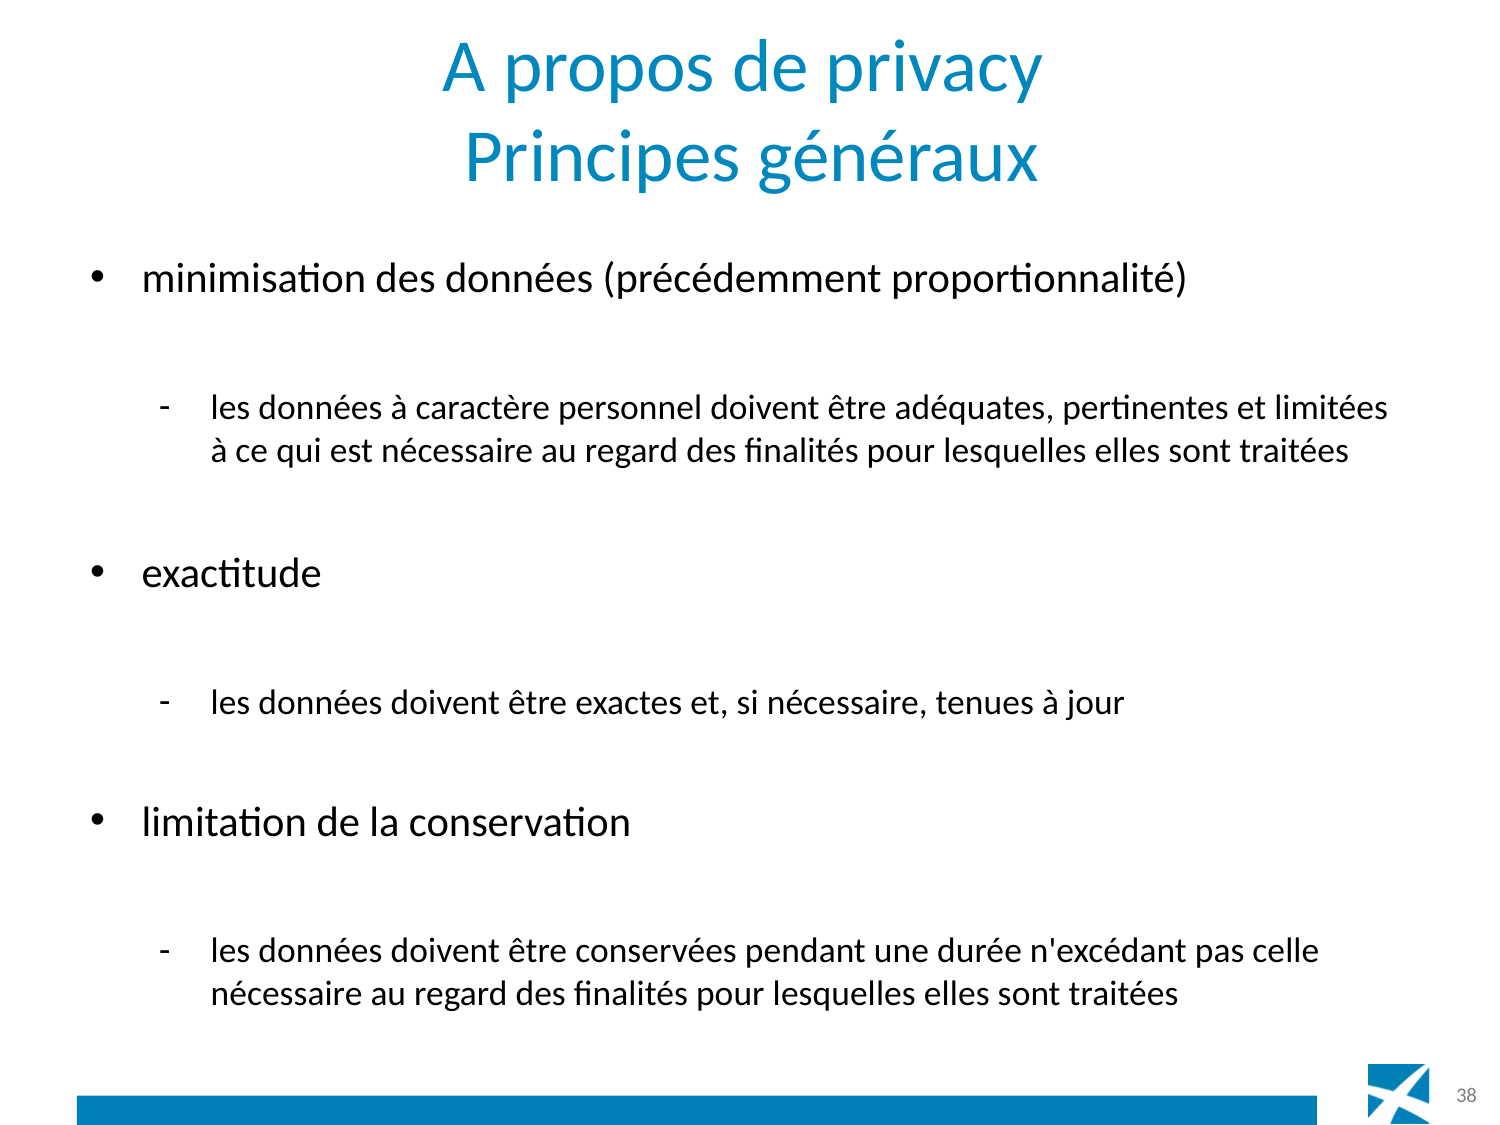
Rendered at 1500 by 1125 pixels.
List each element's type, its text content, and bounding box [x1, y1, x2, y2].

slide_number 38 [1368, 1064, 1492, 1125]
list minimisation des données (précédemment proportionnalité) les données à caractère personnel doivent être adéquates, pertinentes et limitées à ce qui est nécessaire au regard des finalités pour lesquelles elles sont traitées exactitude les données doivent être exactes et, si nécessaire, tenues à jour limitation de la conservation les données doivent être conservées pendant une durée n'excédant pas celle nécessaire au regard des finalités pour lesquelles elles sont traitées [75, 196, 1425, 1035]
title A propos de privacy Principes généraux [76, 30, 1427, 183]
